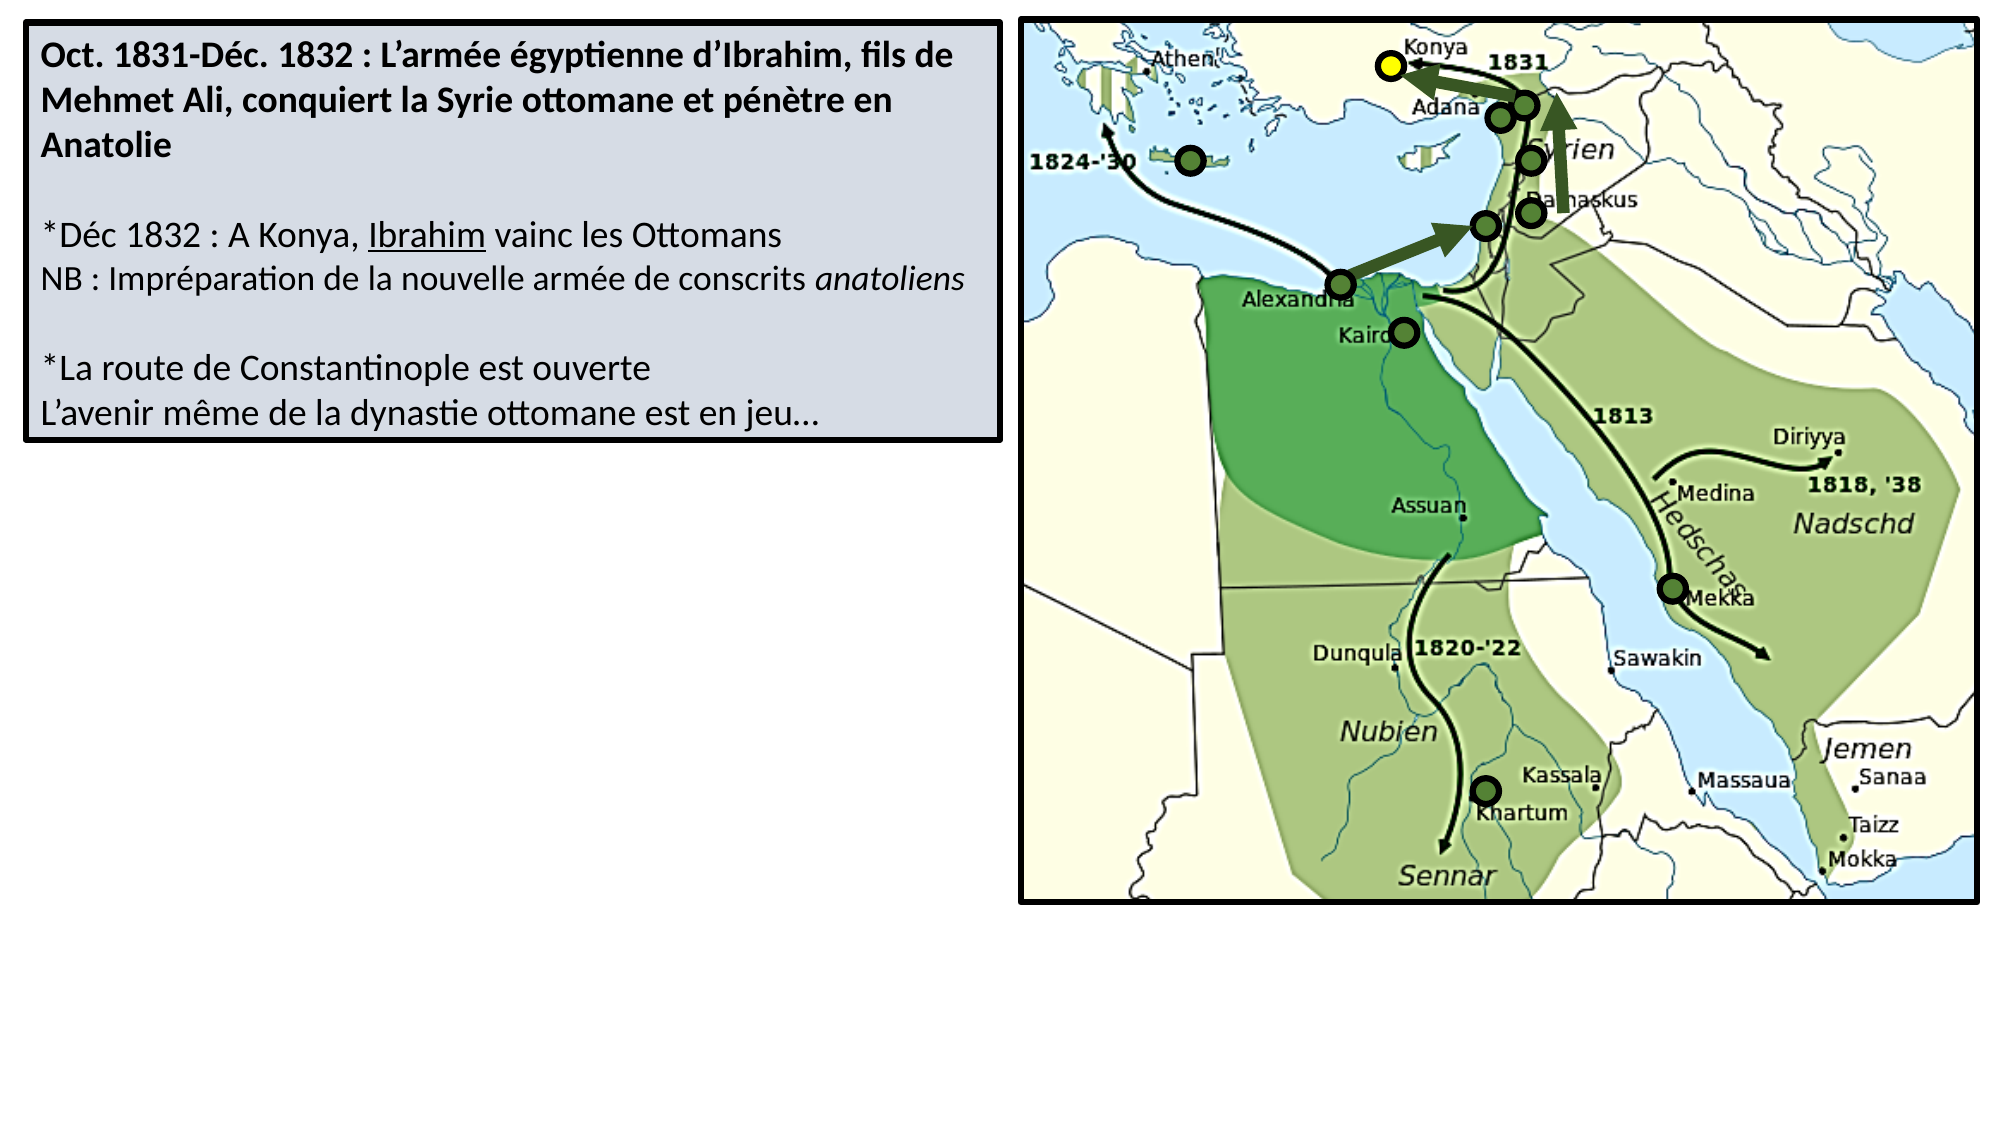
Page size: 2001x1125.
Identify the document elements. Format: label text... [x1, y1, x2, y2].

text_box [1556, 92, 1564, 214]
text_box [1349, 226, 1473, 276]
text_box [1400, 75, 1516, 97]
text_box Oct. 1831-Déc. 1832 : L’armée égyptienne d’Ibrahim, fils de Mehmet Ali, conquiert la Syrie ottomane et pénètre en Anatolie *Déc 1832 : A Konya, Ibrahim vainc les Ottomans NB : Impréparation de la nouvelle armée de conscrits anatoliens *La route de Constantinople est ouverte L’avenir même de la dynastie ottomane est en jeu… [25, 22, 1000, 440]
picture [1023, 22, 1975, 899]
